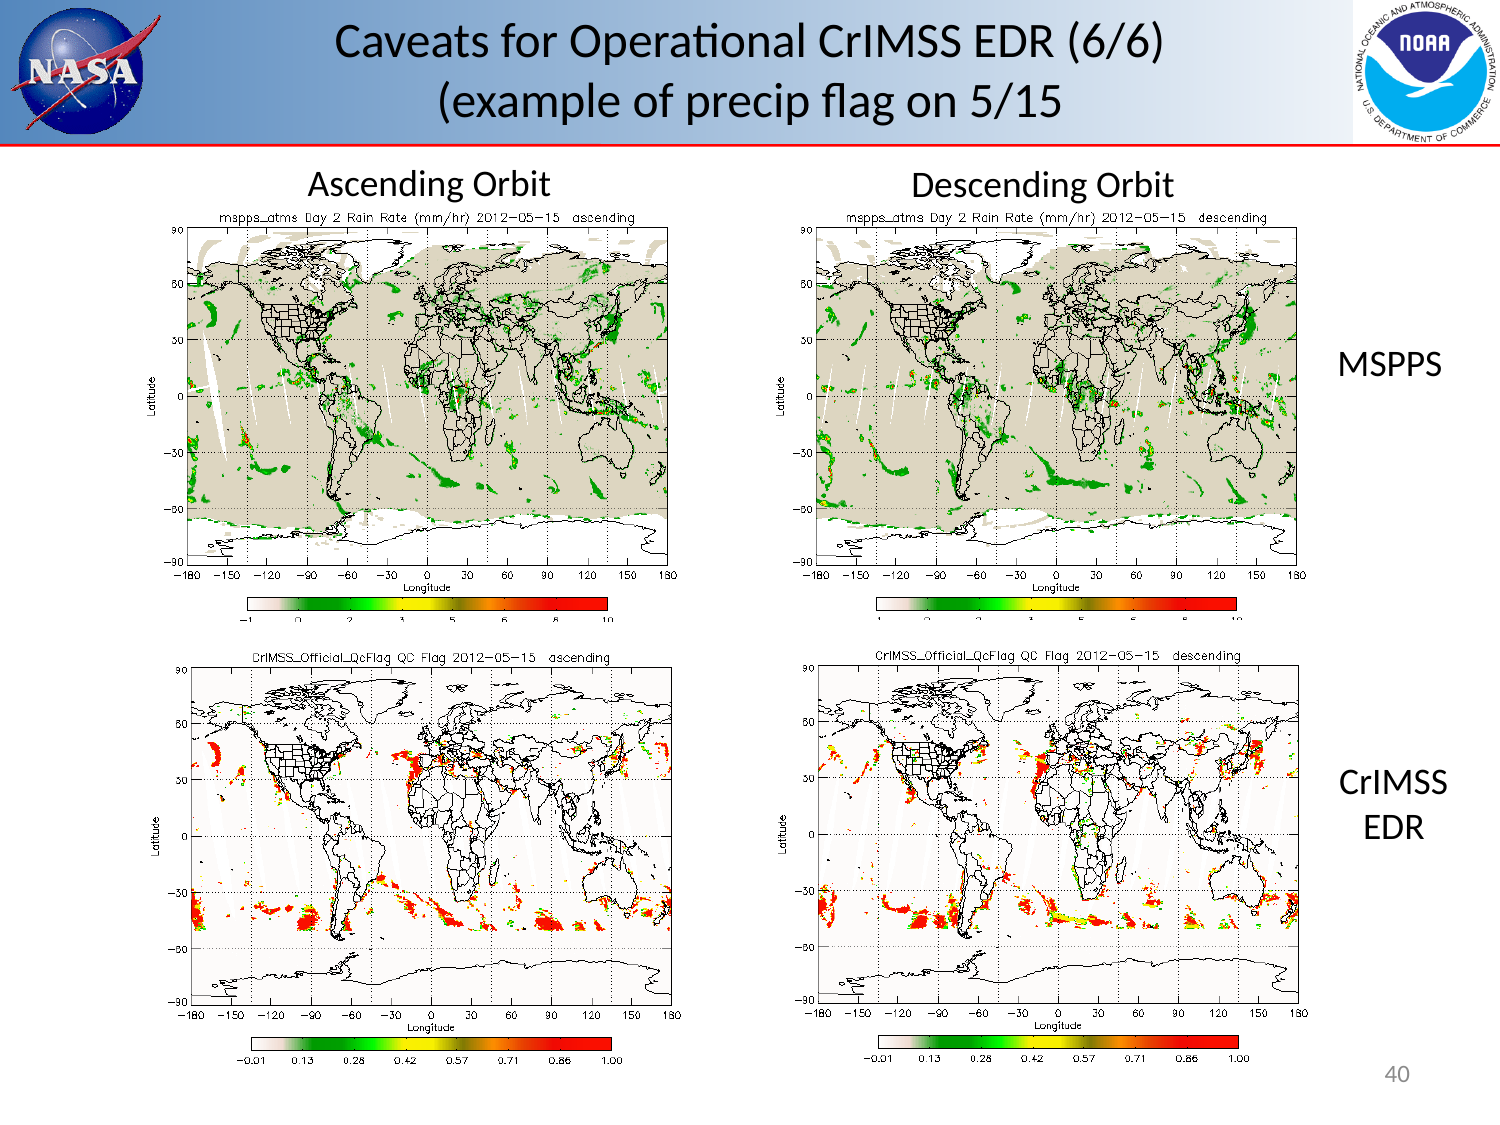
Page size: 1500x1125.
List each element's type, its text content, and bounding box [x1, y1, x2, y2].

text_box MSPPS [1361, 331, 1465, 391]
picture [0, 0, 161, 142]
picture [125, 182, 731, 1074]
picture [1353, 0, 1498, 144]
slide_number 40 [1074, 1042, 1425, 1103]
text_box Ascending Orbit [245, 151, 614, 180]
title Caveats for Operational CrIMSS EDR (6/6) (example of precip flag on 5/15 [75, 0, 1425, 135]
text_box CrIMSS EDR [1363, 749, 1465, 855]
text_box Descending Orbit [858, 153, 1227, 180]
picture [755, 182, 1358, 1072]
